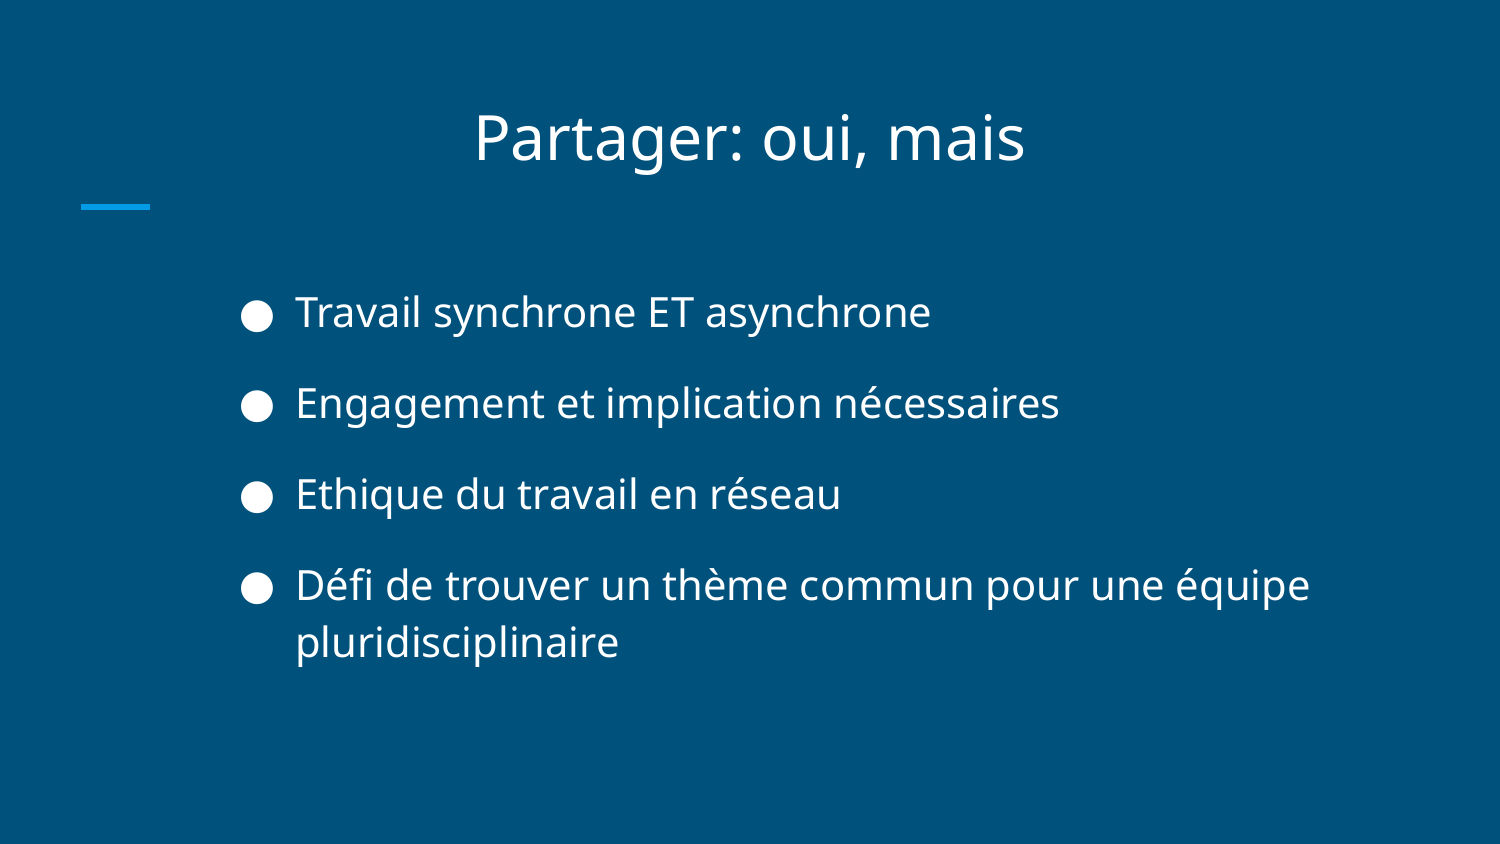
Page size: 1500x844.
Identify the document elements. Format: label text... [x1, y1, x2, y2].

list Travail synchrone ET asynchrone Engagement et implication nécessaires Ethique du travail en réseau Défi de trouver un thème commun pour une équipe pluridisciplinaire [223, 263, 1373, 769]
title Partager: oui, mais [63, 75, 1437, 188]
